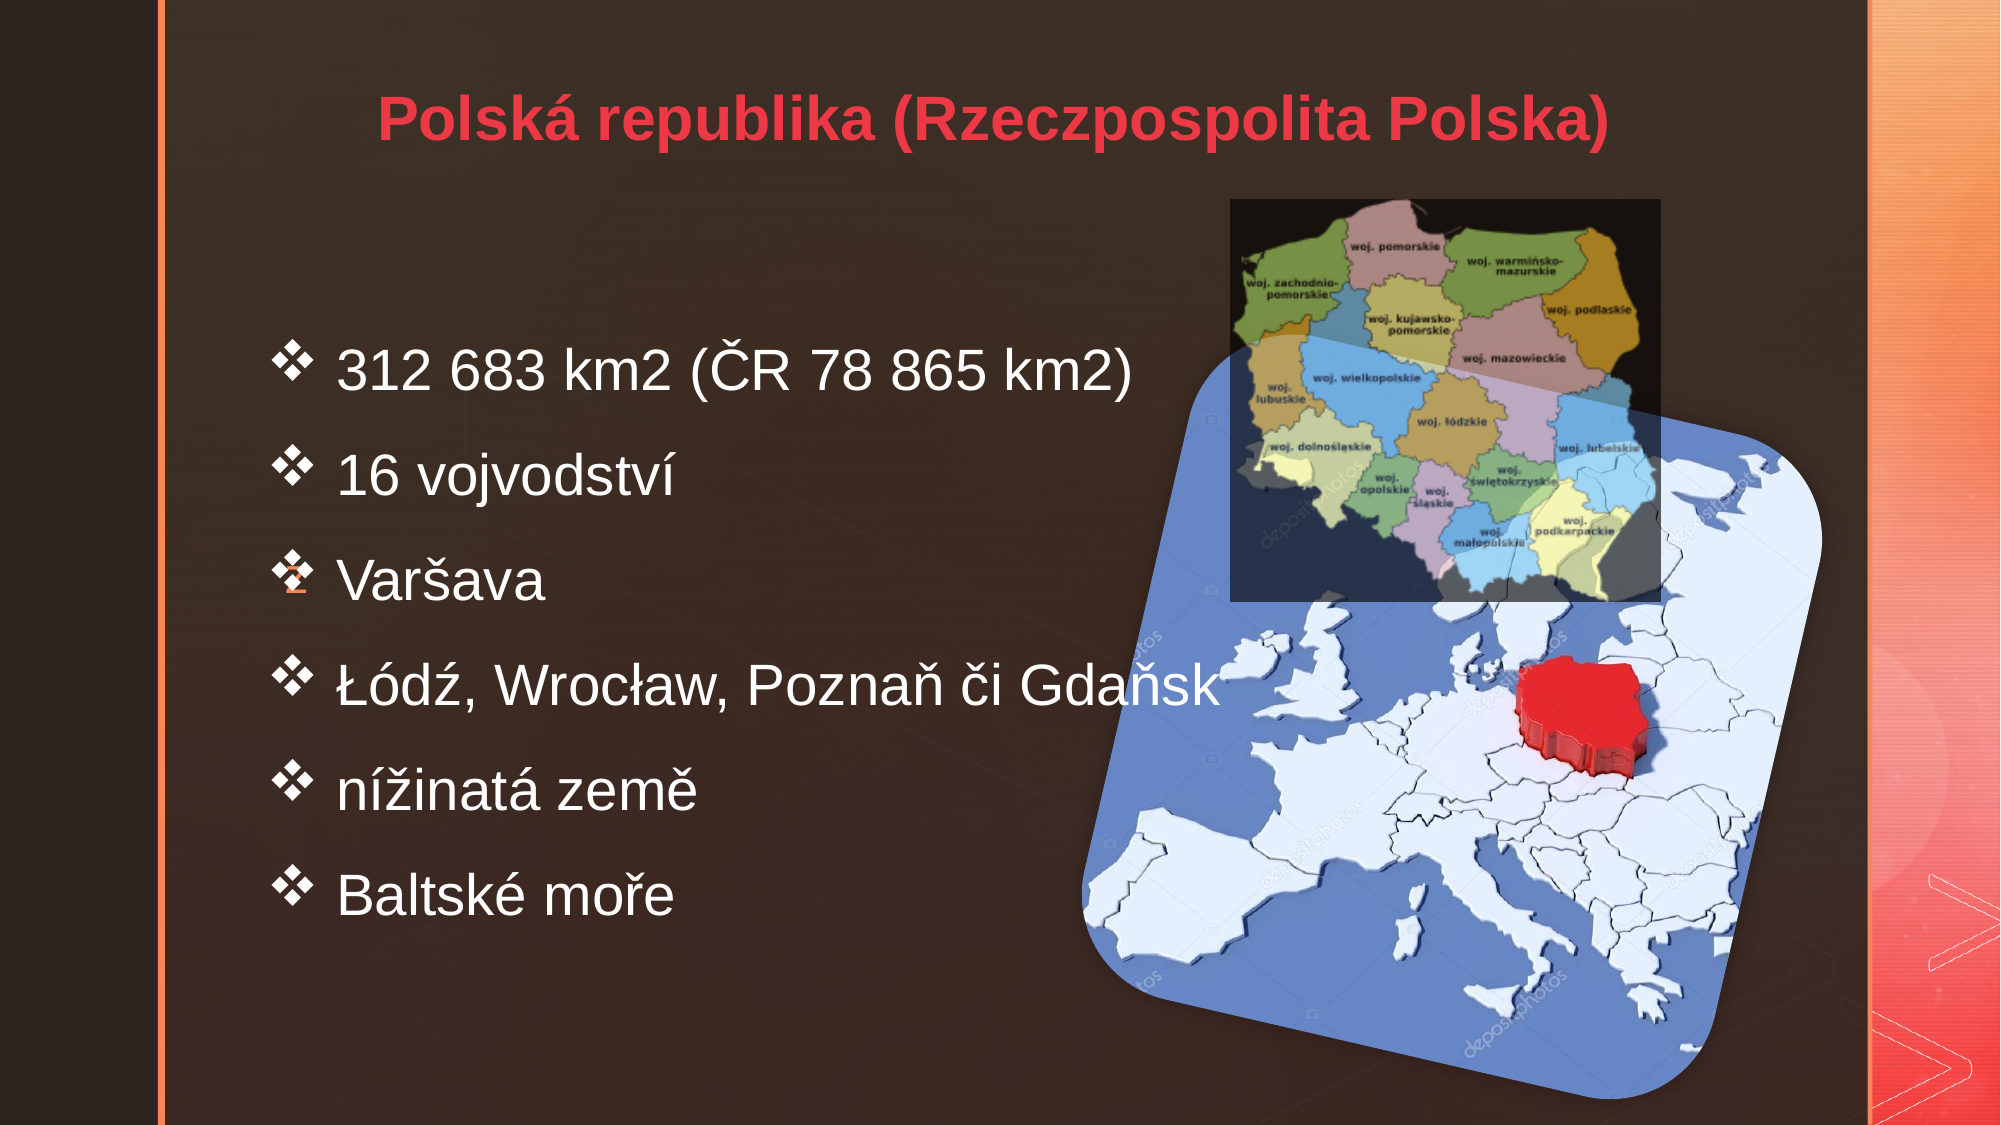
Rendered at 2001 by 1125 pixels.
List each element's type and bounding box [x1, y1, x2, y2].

picture [0, 0, 2001, 1125]
list [1128, 376, 1776, 1057]
